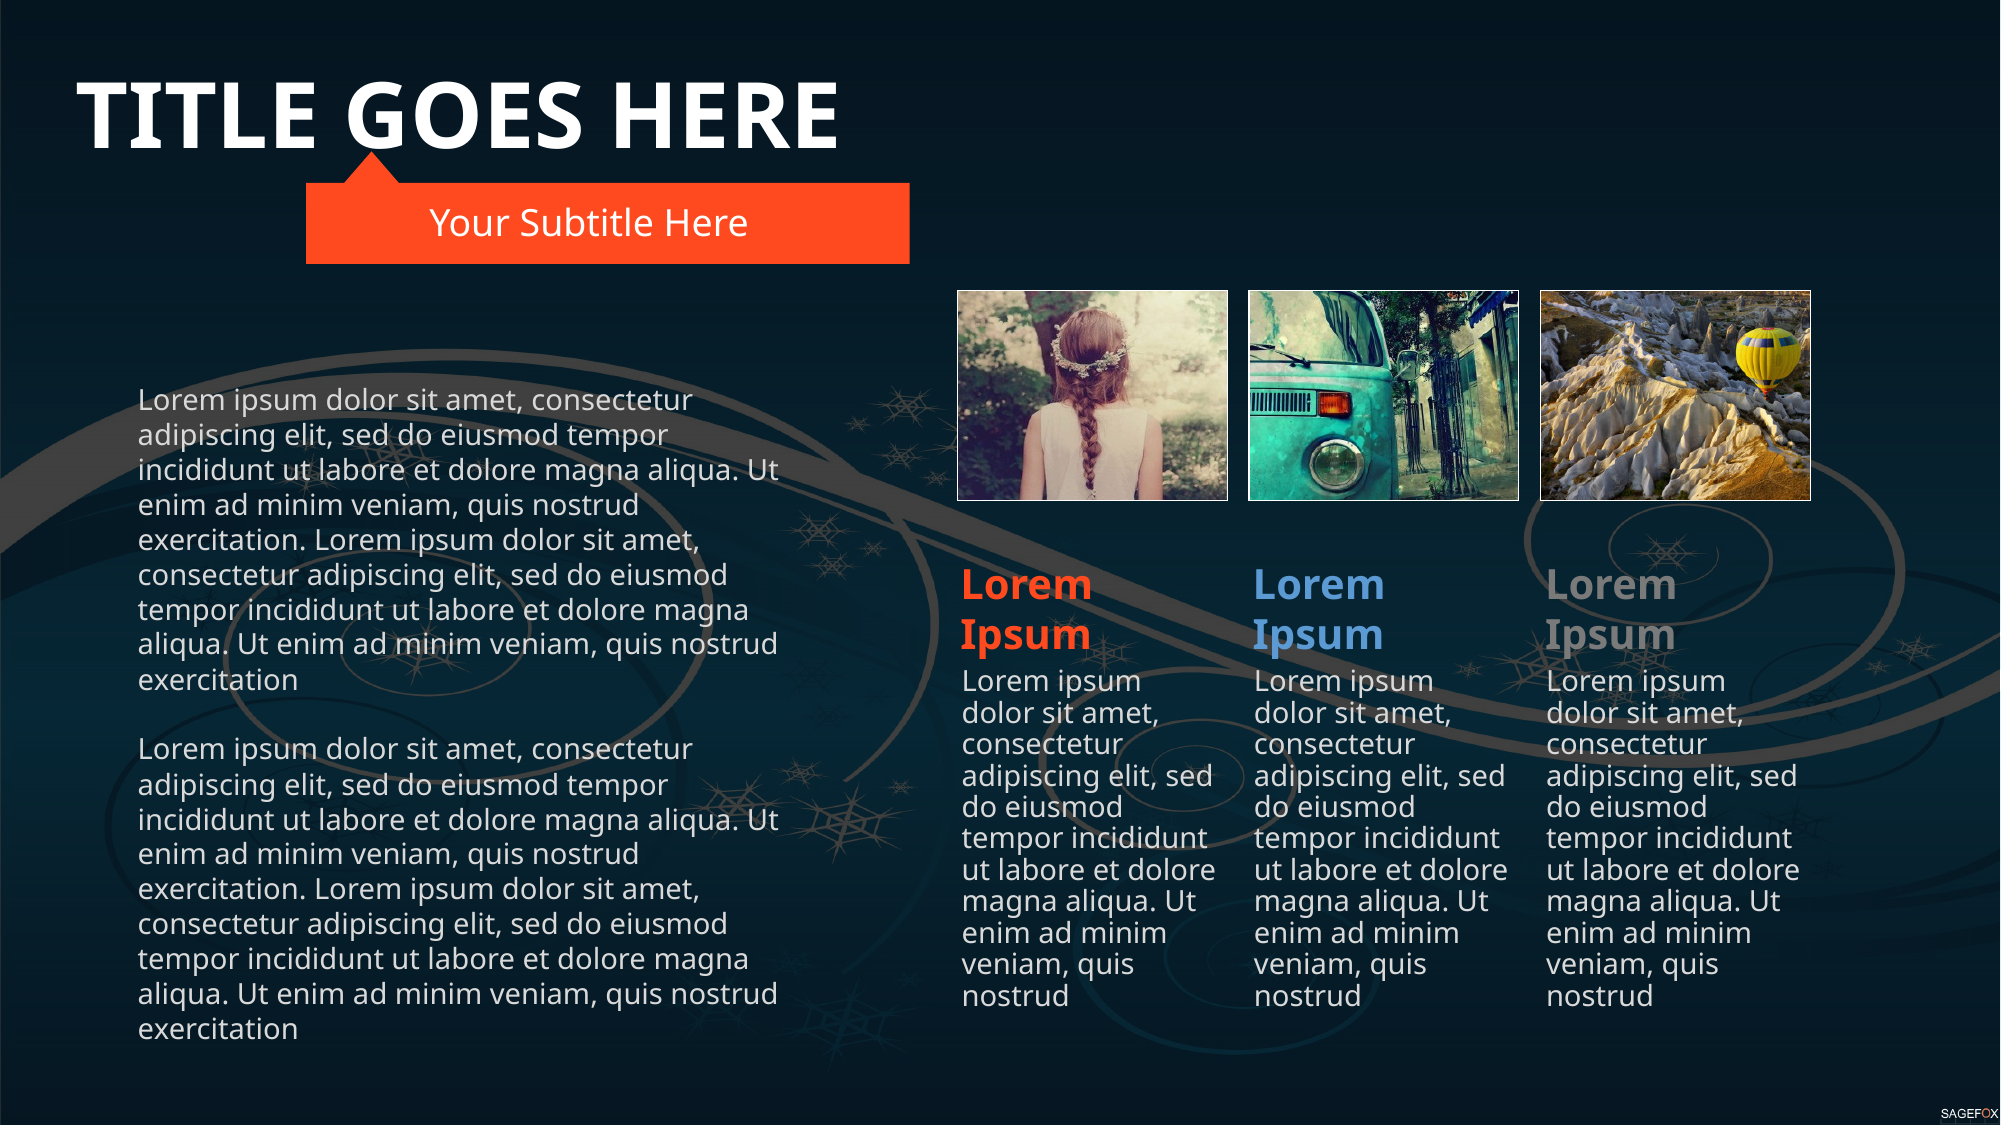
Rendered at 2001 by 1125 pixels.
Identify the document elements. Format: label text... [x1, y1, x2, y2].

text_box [306, 151, 910, 264]
text_box [956, 290, 1228, 502]
text_box [1540, 290, 1812, 502]
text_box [1530, 550, 1807, 1000]
text_box TITLE GOES HERE [60, 49, 965, 175]
text_box [1248, 290, 1520, 502]
text_box Lorem ipsum dolor sit amet, consectetur adipiscing elit, sed do eiusmod tempor incididunt ut labore et dolore magna aliqua. Ut enim ad minim veniam, quis nostrud exercitation. Lorem ipsum dolor sit amet, consectetur adipiscing elit, sed do eiusmod tempor incididunt ut labore et dolore magna aliqua. Ut enim ad minim veniam, quis nostrud exercitation Lorem ipsum dolor sit amet, consectetur adipiscing elit, sed do eiusmod tempor incididunt ut labore et dolore magna aliqua. Ut enim ad minim veniam, quis nostrud exercitation. Lorem ipsum dolor sit amet, consectetur adipiscing elit, sed do eiusmod tempor incididunt ut labore et dolore magna aliqua. Ut enim ad minim veniam, quis nostrud exercitation [122, 373, 798, 1125]
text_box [1237, 550, 1515, 1000]
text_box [945, 550, 1223, 1000]
picture [0, 0, 2001, 1125]
